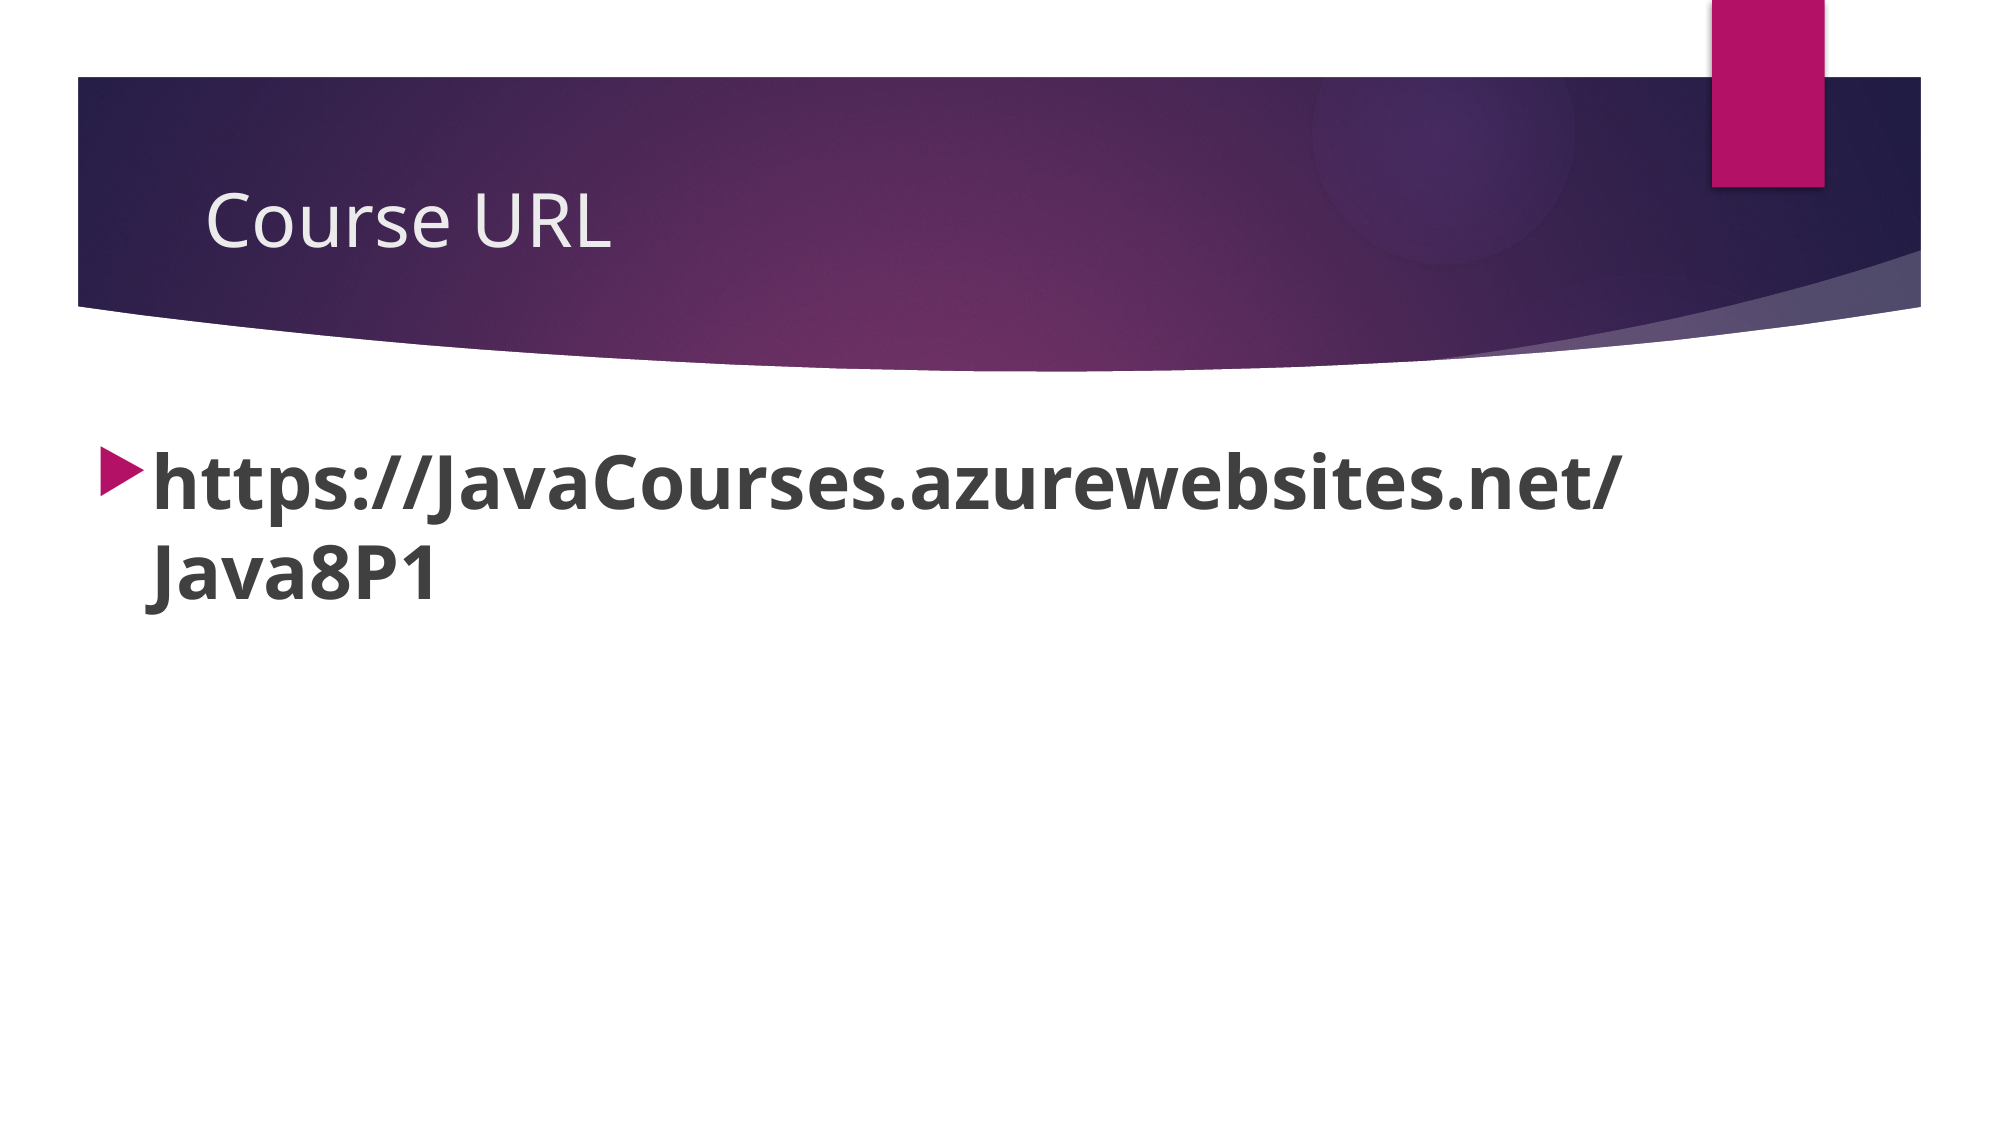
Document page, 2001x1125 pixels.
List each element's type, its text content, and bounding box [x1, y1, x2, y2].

list https://JavaCourses.azurewebsites.net/Java8P1 [80, 427, 1922, 988]
title Course URL [189, 159, 1627, 276]
